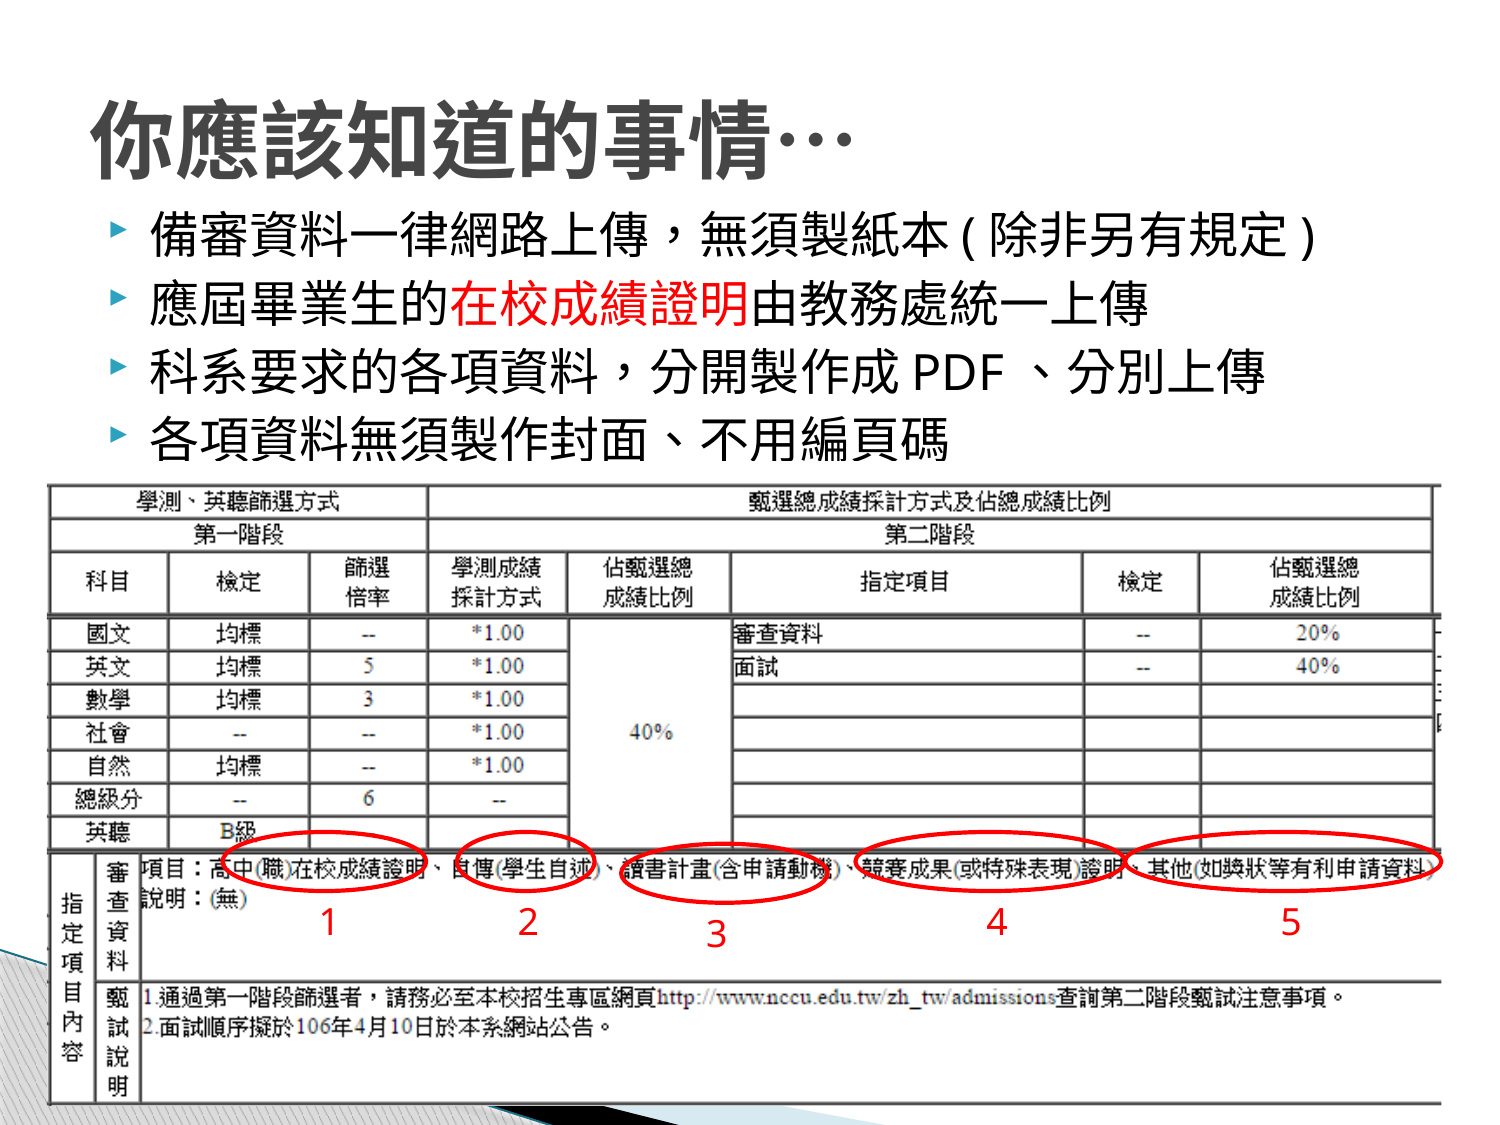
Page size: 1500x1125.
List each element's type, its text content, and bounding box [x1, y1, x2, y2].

picture [46, 460, 1442, 1107]
title 你應該知道的事情… [75, 45, 1425, 233]
list 備審資料一律網路上傳，無須製紙本(除非另有規定) 應屆畢業生的在校成績證明由教務處統一上傳 科系要求的各項資料，分開製作成PDF、分別上傳 各項資料無須製作封面、不用編頁碼 [75, 233, 1425, 460]
